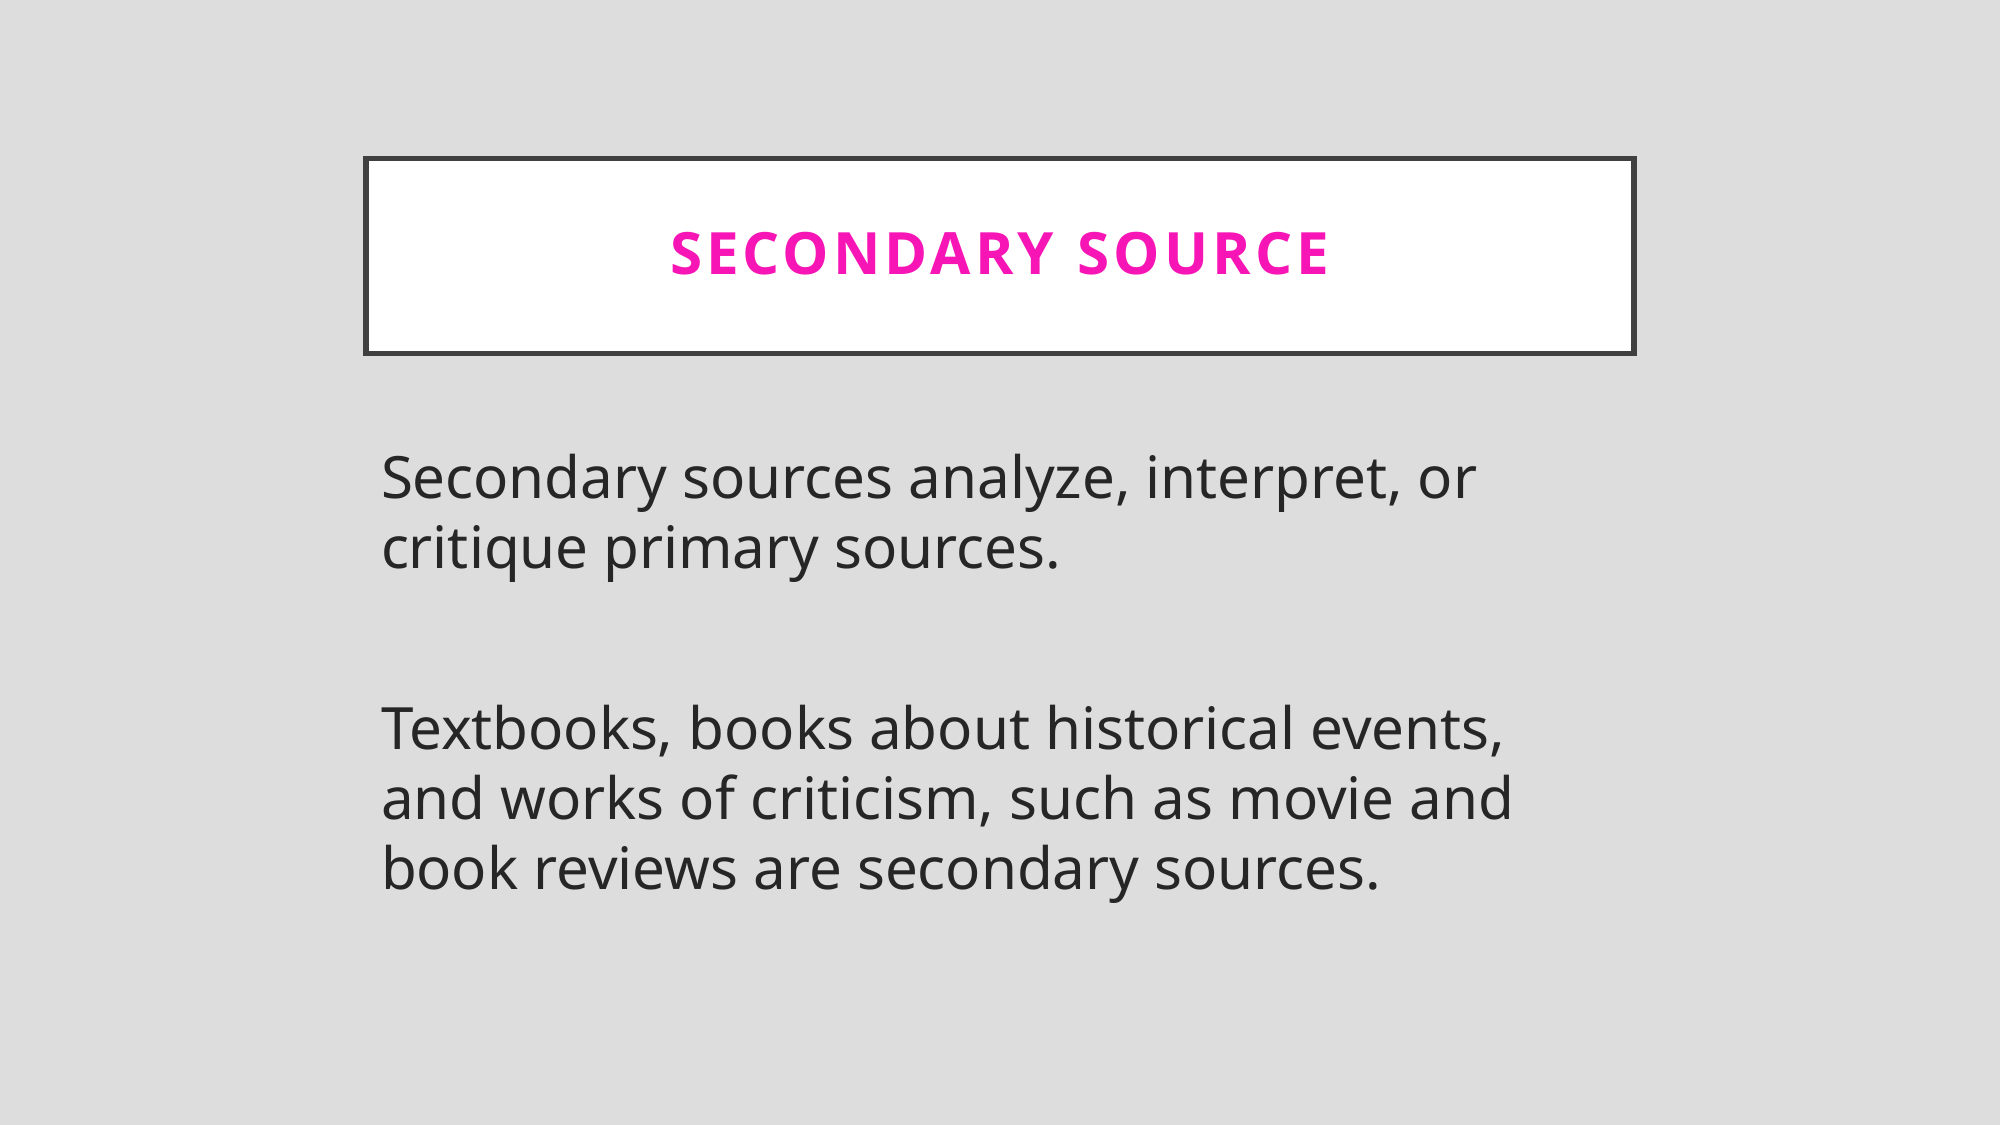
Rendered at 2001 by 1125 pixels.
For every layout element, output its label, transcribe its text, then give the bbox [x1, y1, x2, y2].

list Secondary sources analyze, interpret, or critique primary sources. Textbooks, books about historical events, and works of criticism, such as movie and book reviews are secondary sources. [366, 432, 1634, 942]
title Secondary source [363, 156, 1637, 356]
